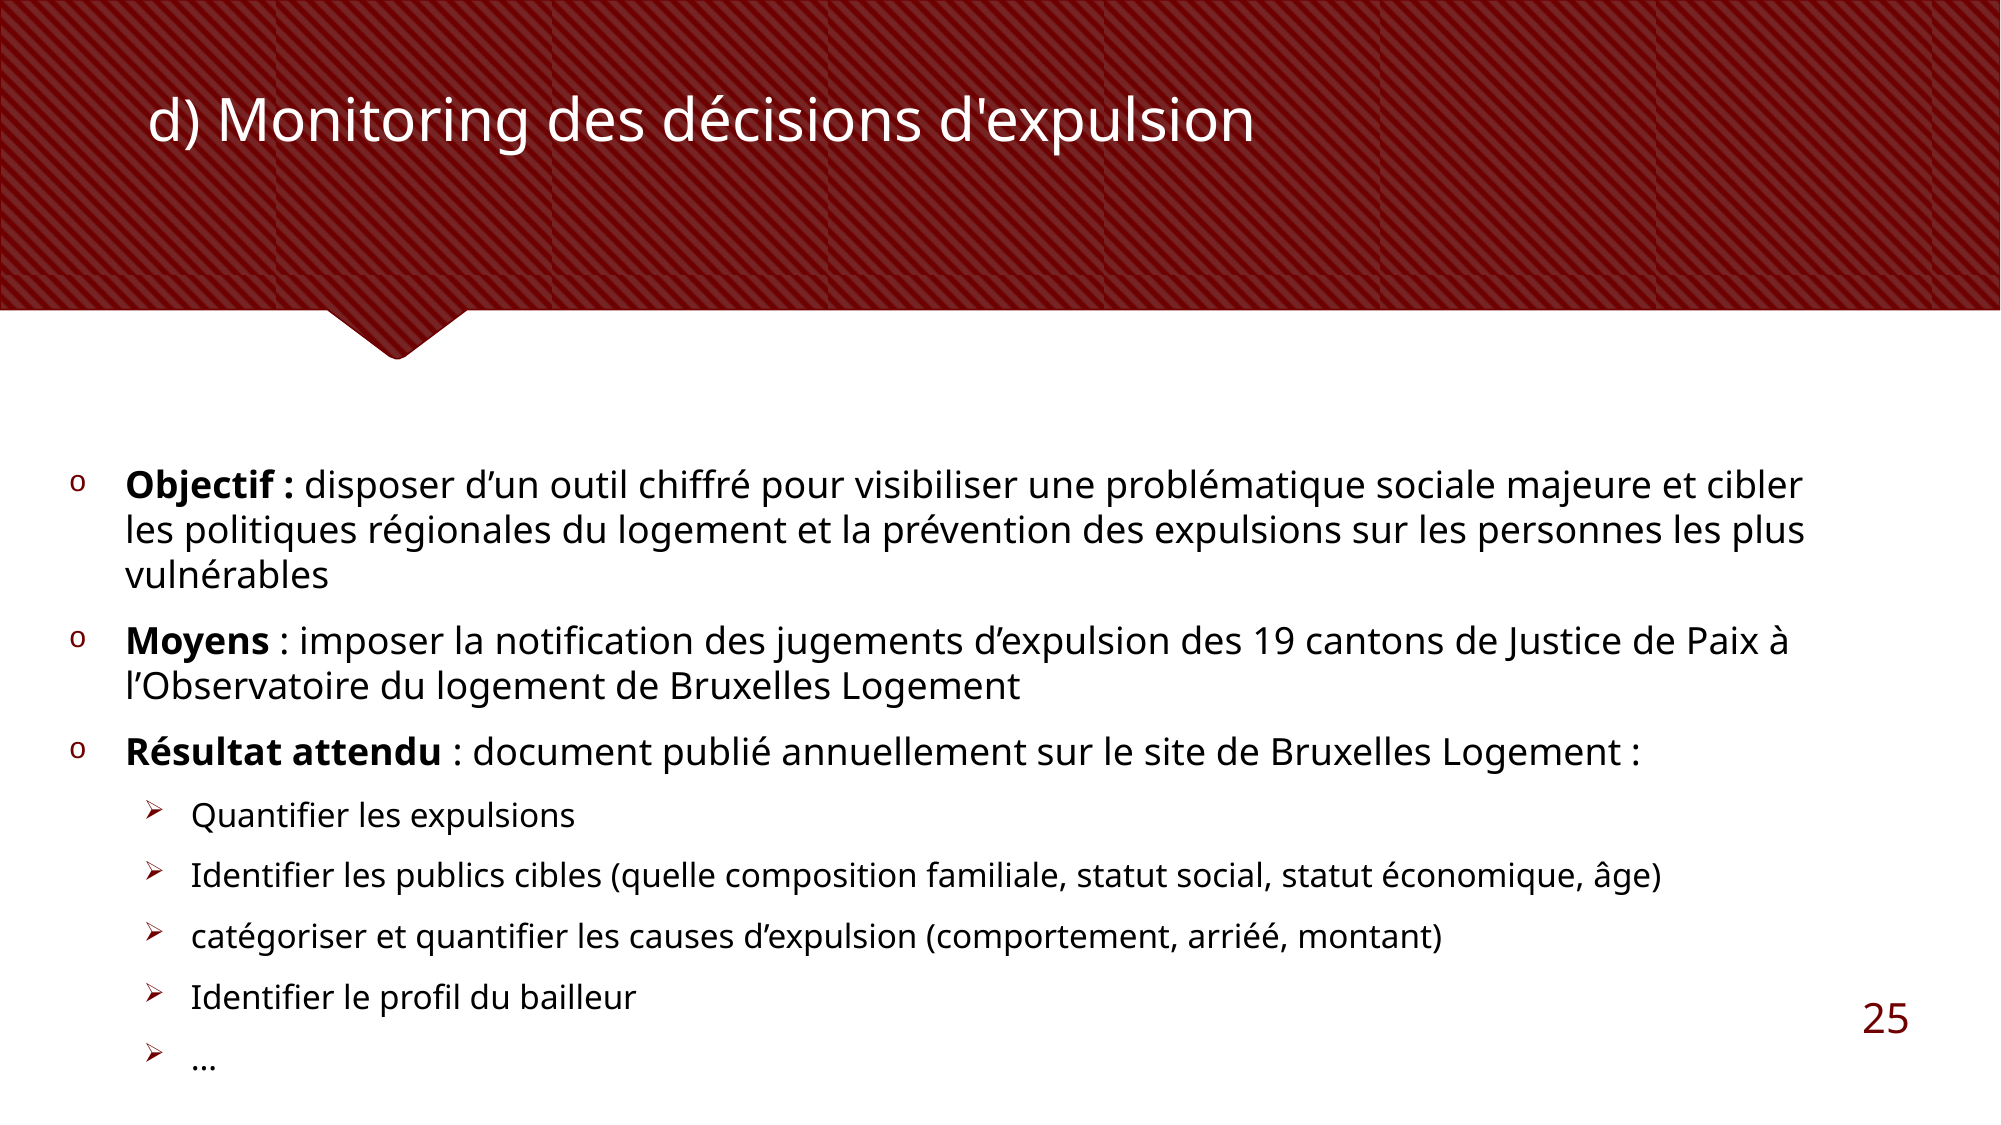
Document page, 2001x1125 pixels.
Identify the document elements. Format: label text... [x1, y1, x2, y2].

title d) Monitoring des décisions d'expulsion [132, 73, 1868, 190]
slide_number 25 [1751, 970, 1926, 1051]
picture [1, 1, 1999, 308]
list Objectif : disposer d’un outil chiffré pour visibiliser une problématique sociale majeure et cibler les politiques régionales du logement et la prévention des expulsions sur les personnes les plus vulnérables Moyens : imposer la notification des jugements d’expulsion des 19 cantons de Justice de Paix à l’Observatoire du logement de Bruxelles Logement Résultat attendu : document publié annuellement sur le site de Bruxelles Logement : Quantifier les expulsions Identifier les publics cibles (quelle composition familiale, statut social, statut économique, âge) catégoriser et quantifier les causes d’expulsion (comportement, arriéé, montant) Identifier le profil du bailleur … [53, 190, 1868, 1091]
